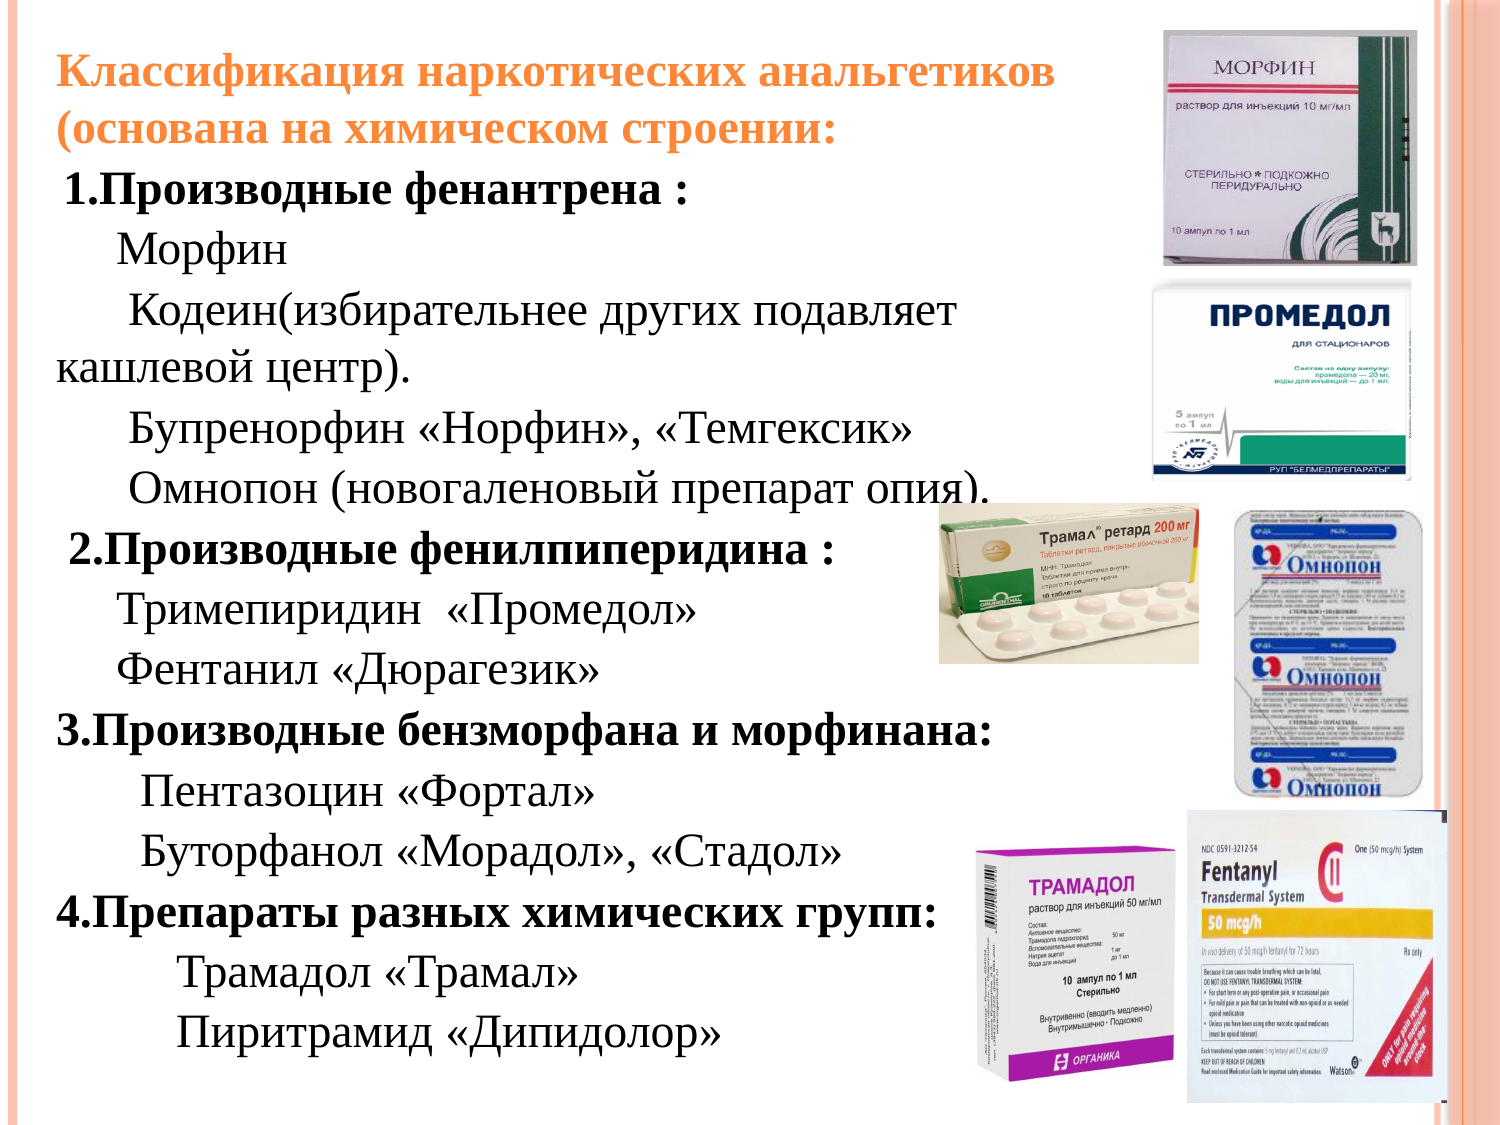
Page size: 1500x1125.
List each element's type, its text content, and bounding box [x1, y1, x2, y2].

list Классификация наркотических анальгетиков (основана на химическом строении: 1.Производные фенантрена : Морфин Кодеин(избирательнее других подавляет кашлевой центр). Бупренорфин «Норфин», «Темгексик» Омнопон (новогаленовый препарат опия). 2.Производные фенилпиперидина : Тримепиридин «Промедол» Фентанил «Дюрагезик» 3.Производные бензморфана и морфинана: Пентазоцин «Фортал» Буторфанол «Морадол», «Стадол» 4.Препараты разных химических групп: Трамадол «Трамал» Пиритрамид «Дипидолор» [41, 30, 1117, 1125]
picture [1186, 809, 1448, 1104]
picture [1151, 278, 1412, 481]
picture [973, 845, 1176, 1084]
picture [1233, 502, 1425, 807]
picture [1162, 30, 1418, 266]
picture [938, 502, 1200, 665]
